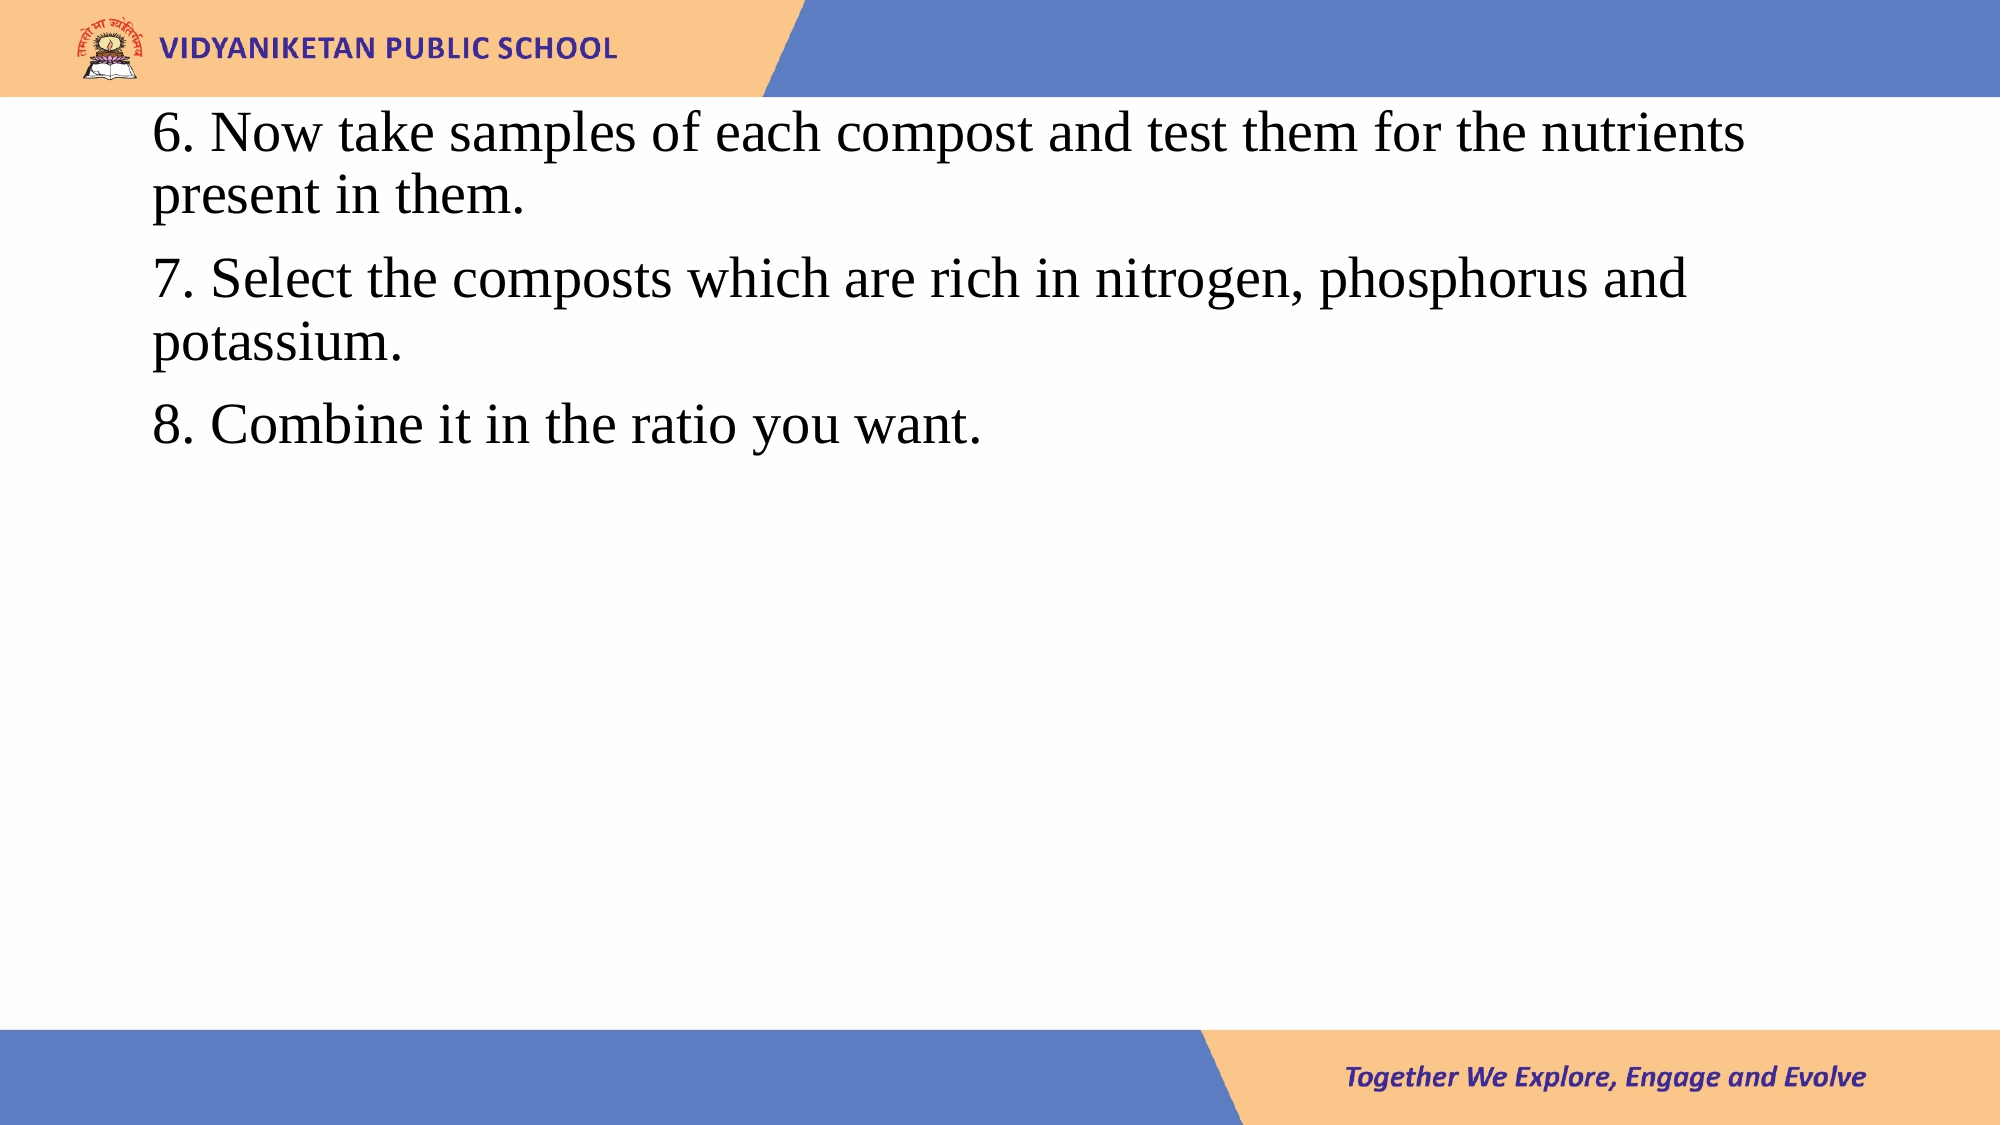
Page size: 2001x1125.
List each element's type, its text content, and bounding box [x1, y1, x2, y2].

picture [0, 0, 2000, 1125]
list 6. Now take samples of each compost and test them for the nutrients present in them. 7. Select the composts which are rich in nitrogen, phosphorus and potassium. 8. Combine it in the ratio you want. [137, 93, 1863, 811]
